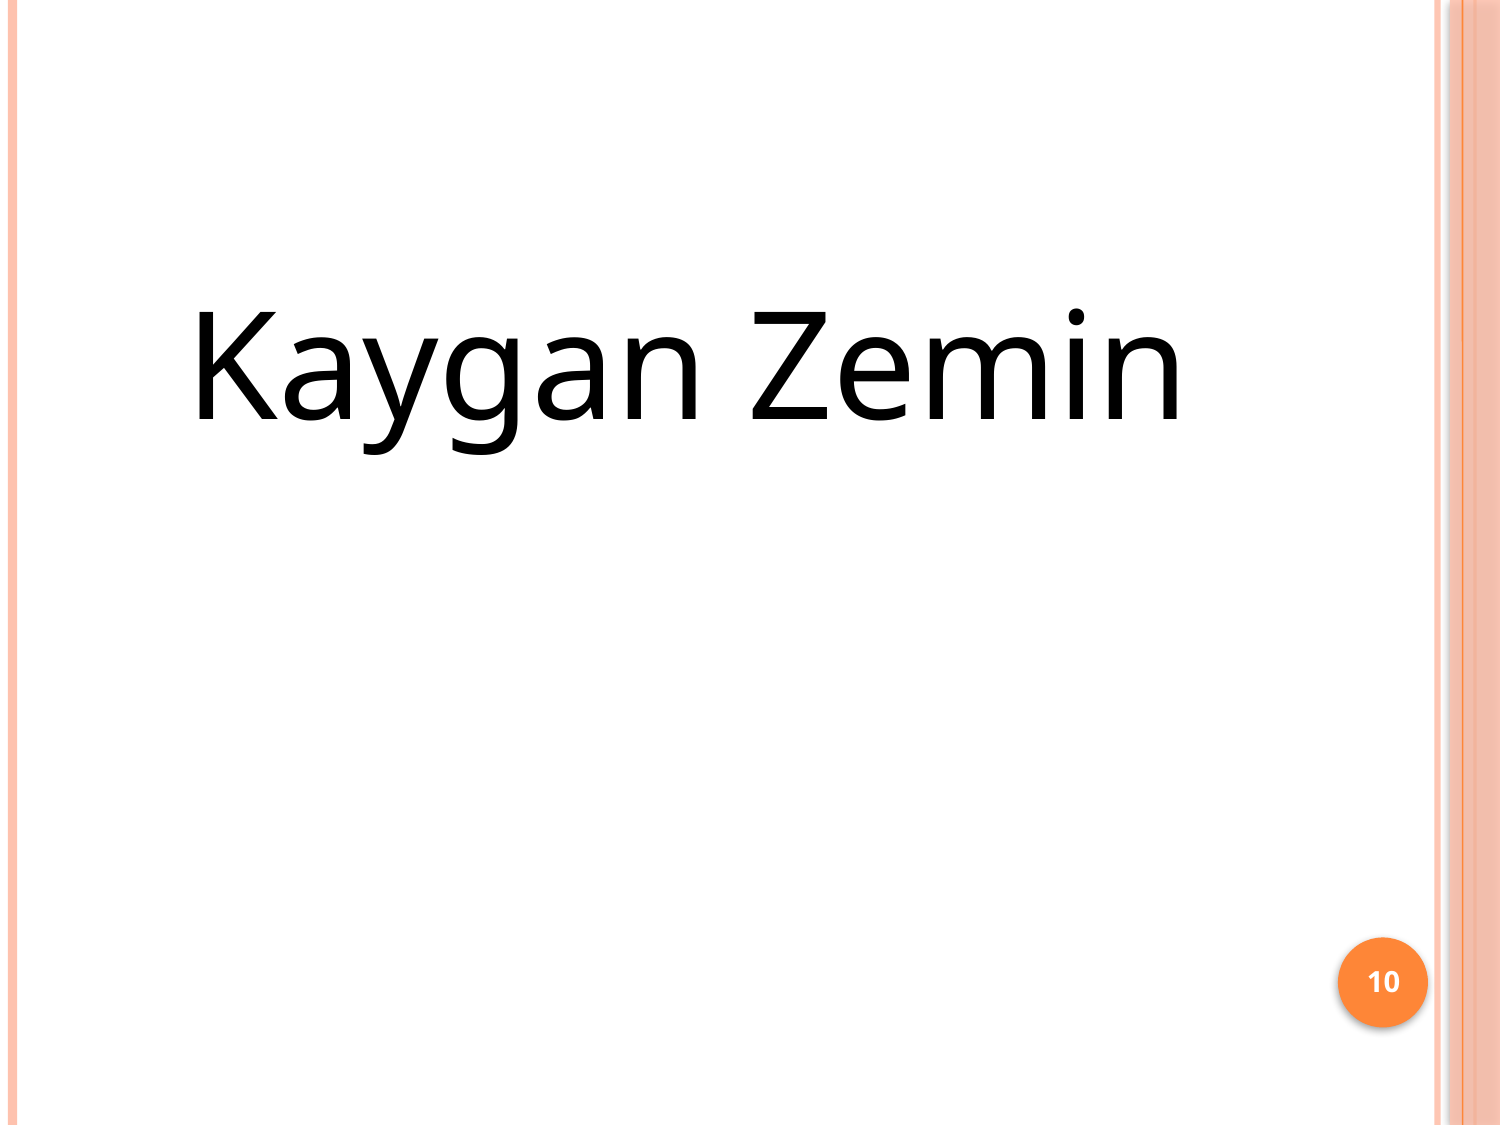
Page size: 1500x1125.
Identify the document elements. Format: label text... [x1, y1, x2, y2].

slide_number 10 [1333, 940, 1434, 1027]
list Kaygan Zemin [75, 262, 1300, 1062]
